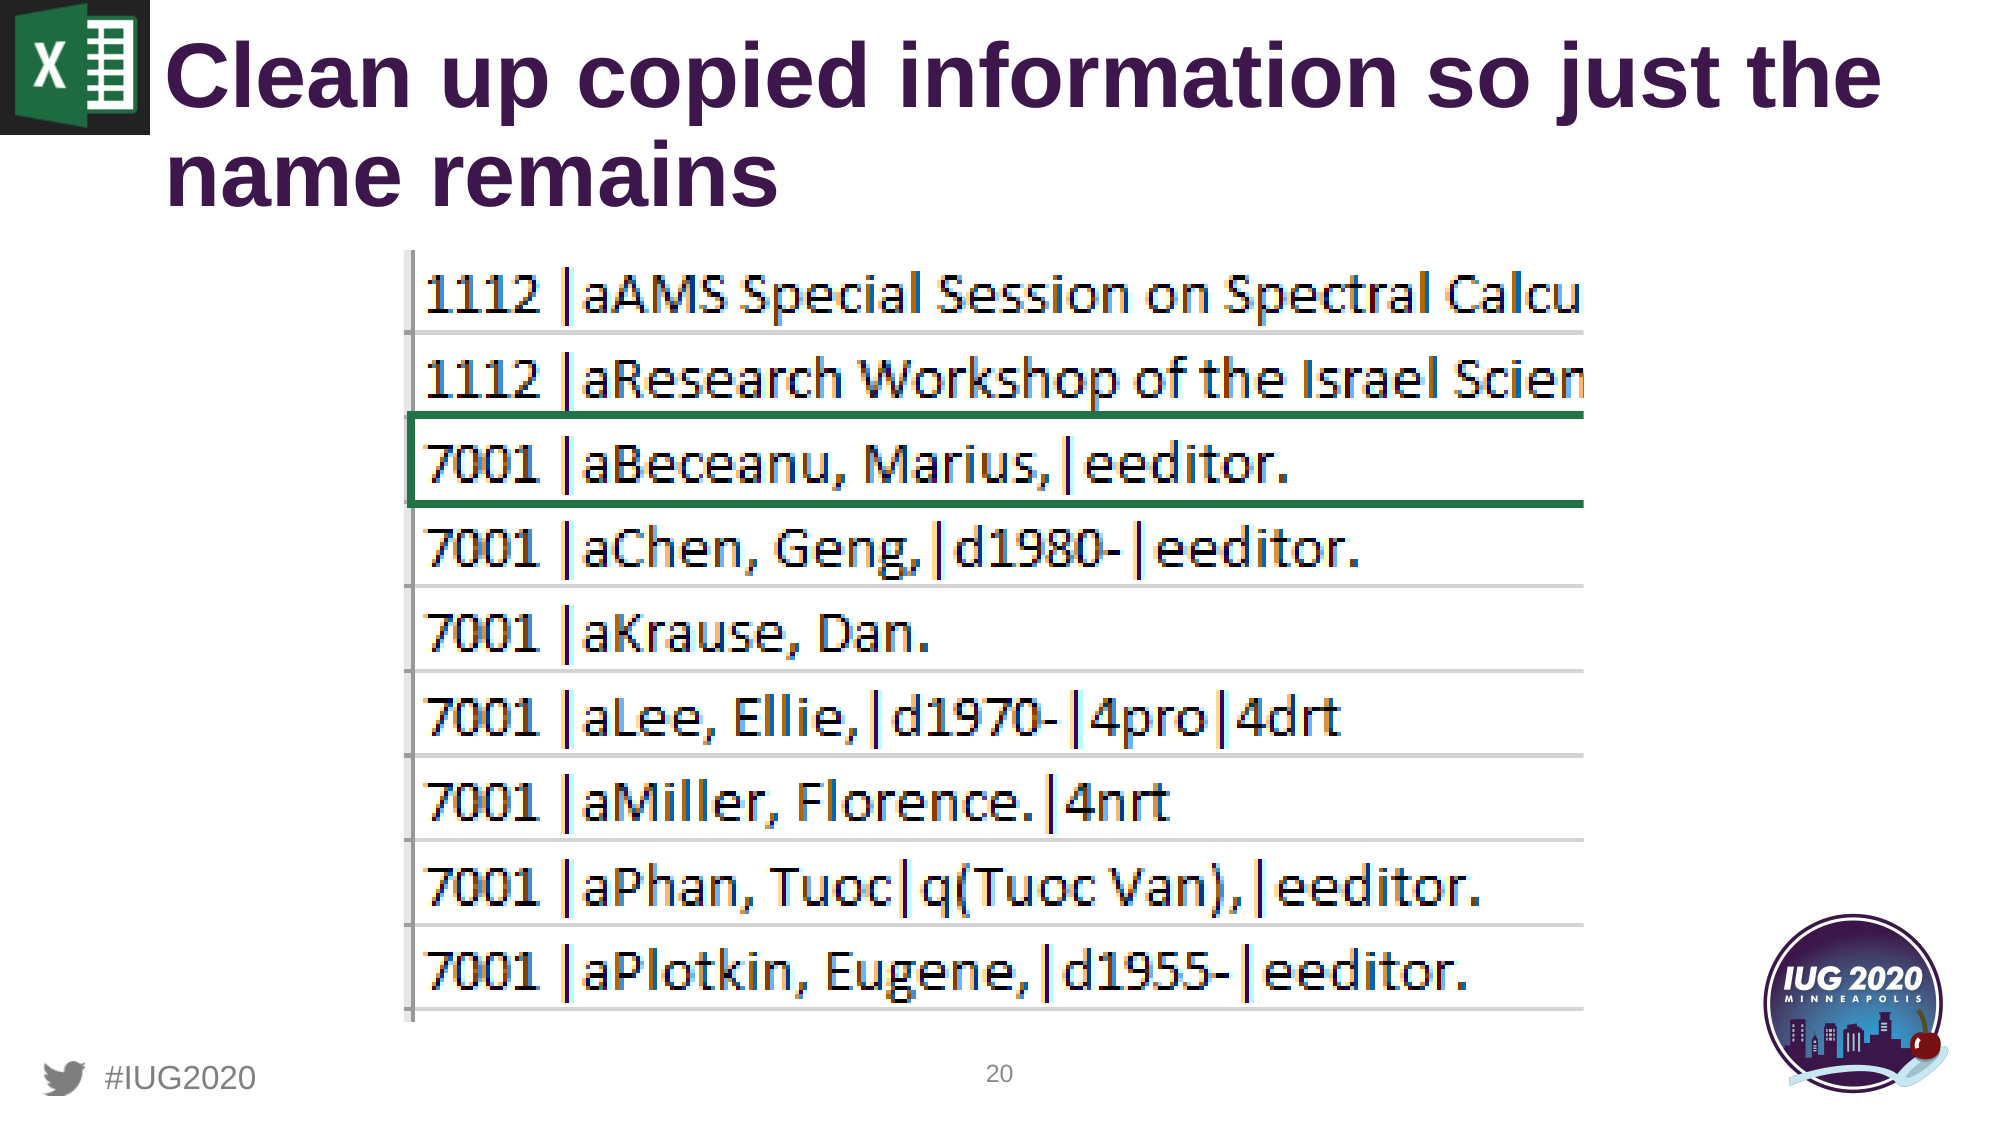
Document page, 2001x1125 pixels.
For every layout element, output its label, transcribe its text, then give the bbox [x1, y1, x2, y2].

picture [403, 250, 1584, 1022]
picture [1754, 904, 1953, 1103]
title Clean up copied information so just the name remains​ [149, 29, 1903, 226]
text_box 20 [774, 1042, 1225, 1103]
picture [0, 0, 150, 135]
